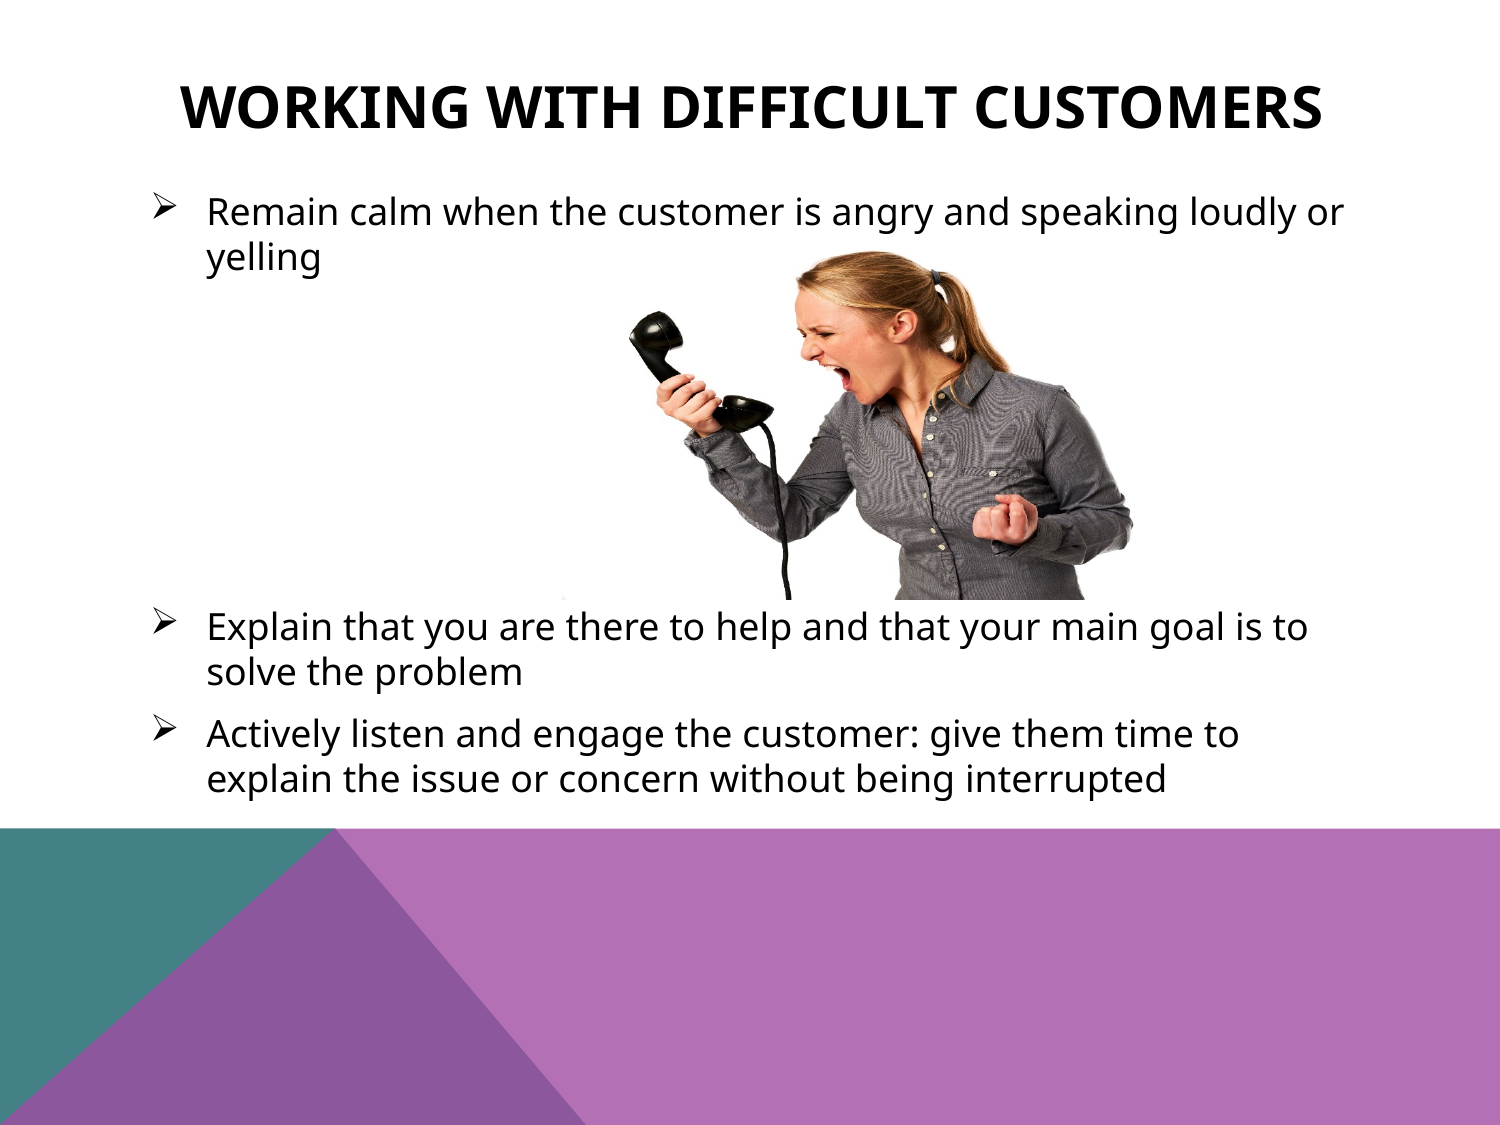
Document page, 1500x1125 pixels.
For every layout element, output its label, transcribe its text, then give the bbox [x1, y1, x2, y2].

list Remain calm when the customer is angry and speaking loudly or yelling Explain that you are there to help and that your main goal is to solve the problem Actively listen and engage the customer: give them time to explain the issue or concern without being interrupted [135, 180, 1369, 825]
picture [562, 237, 1271, 601]
title Working with Difficult Customers [135, 60, 1369, 150]
